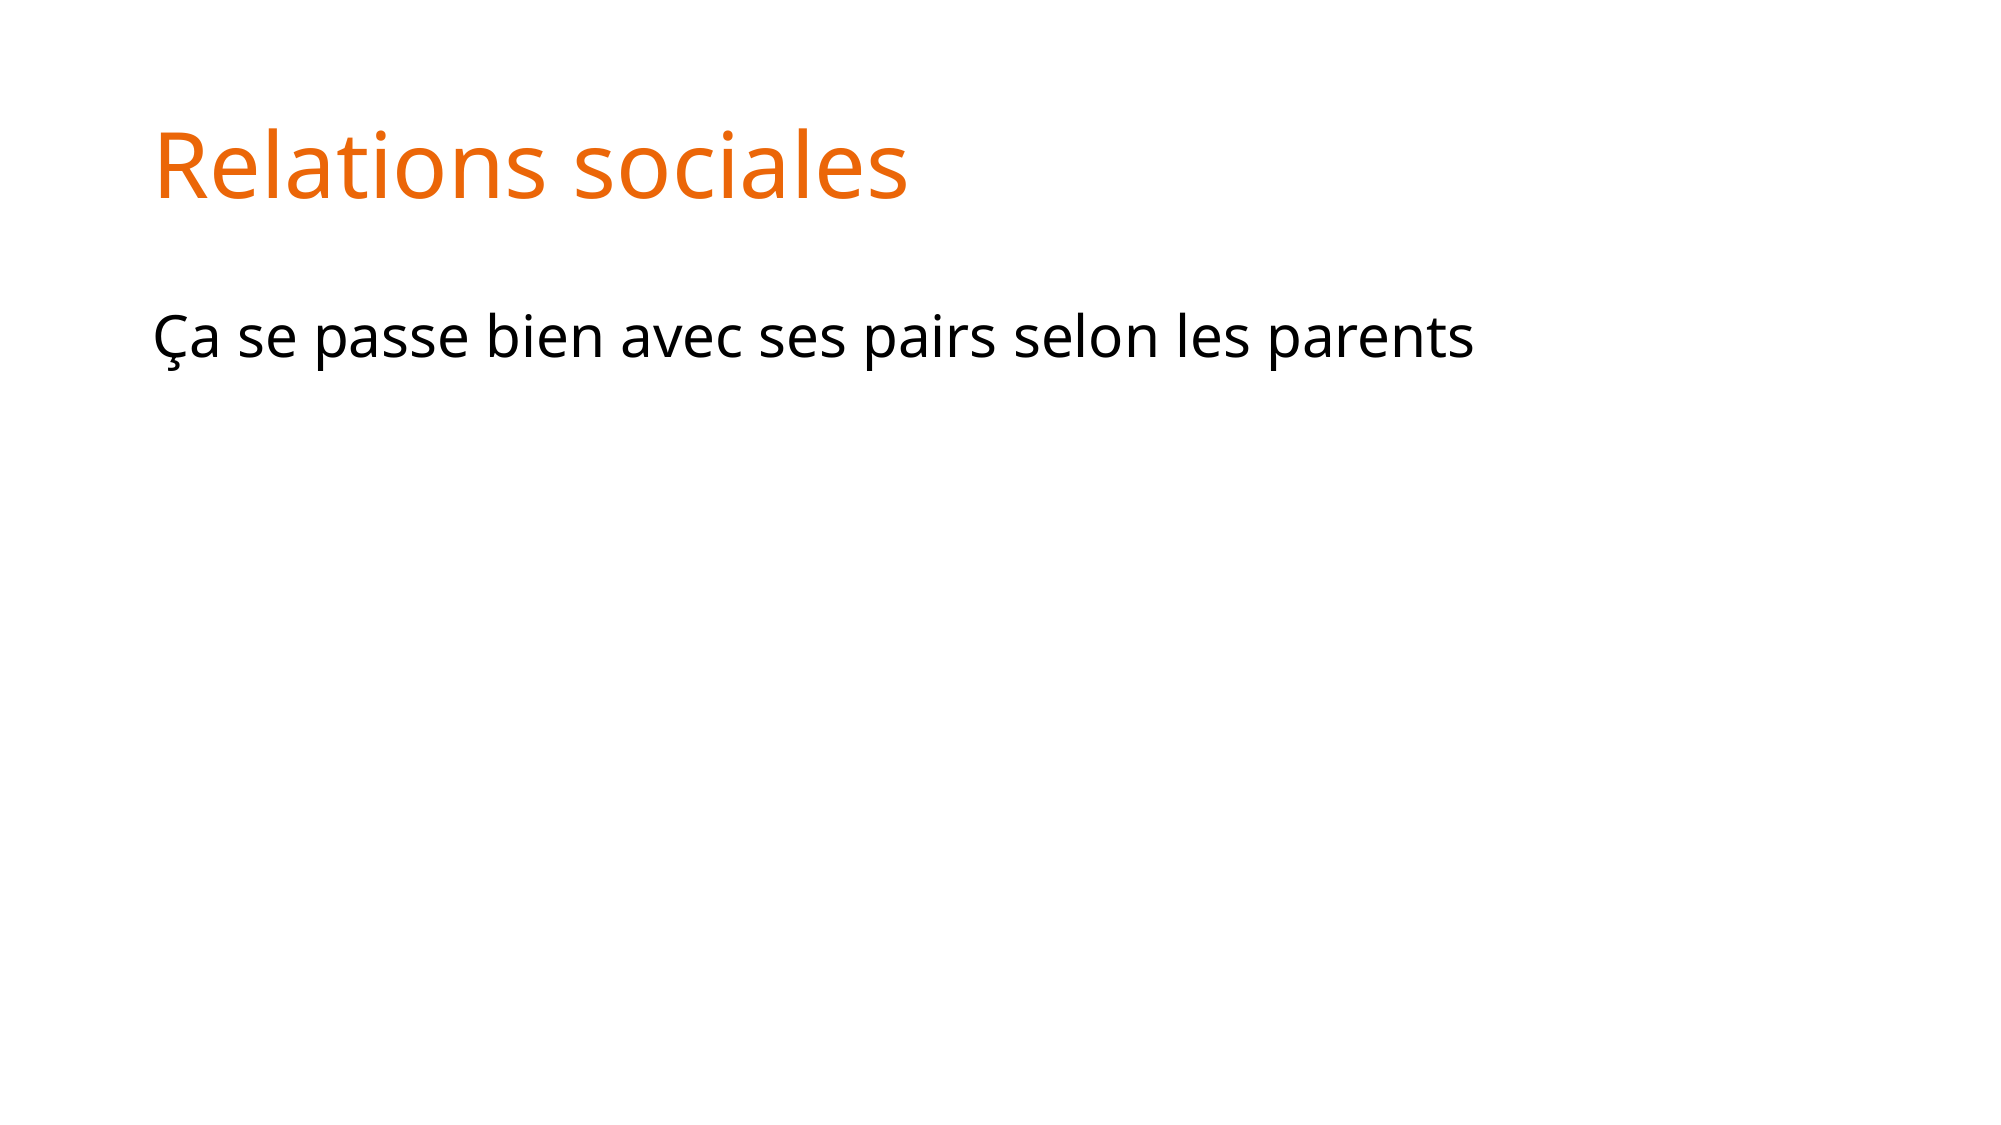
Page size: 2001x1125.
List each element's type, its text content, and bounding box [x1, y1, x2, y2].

title Relations sociales [137, 59, 1863, 278]
list Ça se passe bien avec ses pairs selon les parents [137, 299, 1863, 1014]
